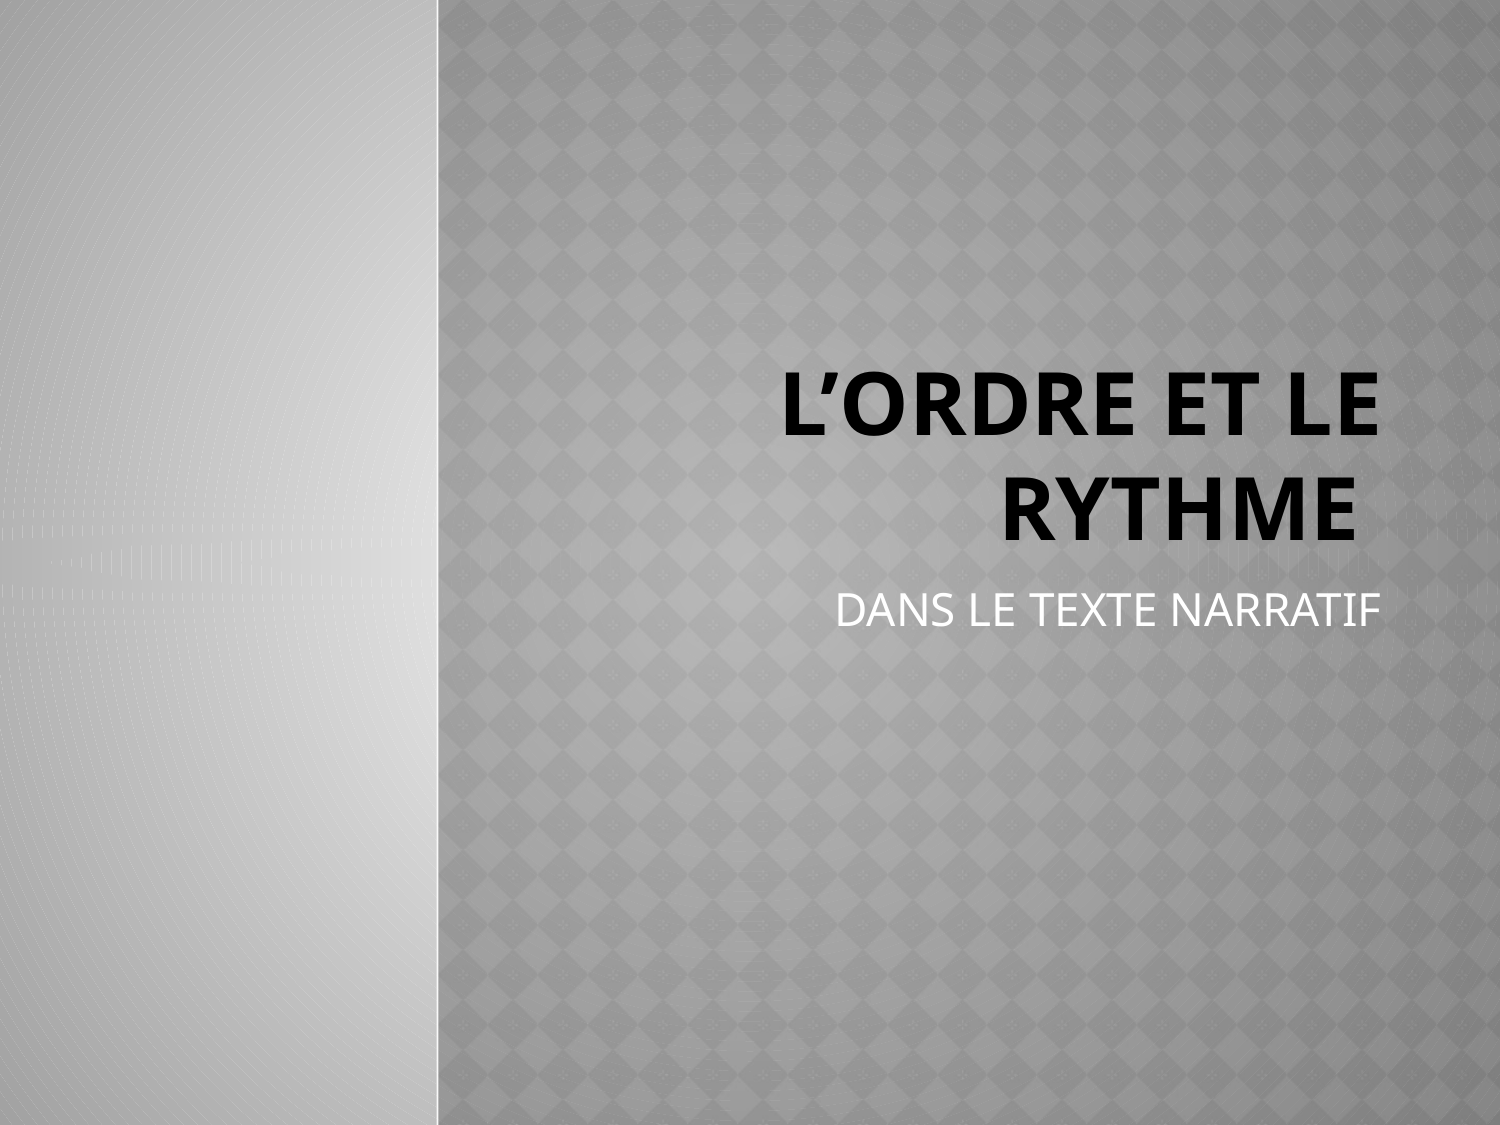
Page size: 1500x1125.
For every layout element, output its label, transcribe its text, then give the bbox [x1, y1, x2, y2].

title L’ordre et le rythme [552, 87, 1390, 558]
subtitle Dans le texte narratif [550, 580, 1390, 762]
